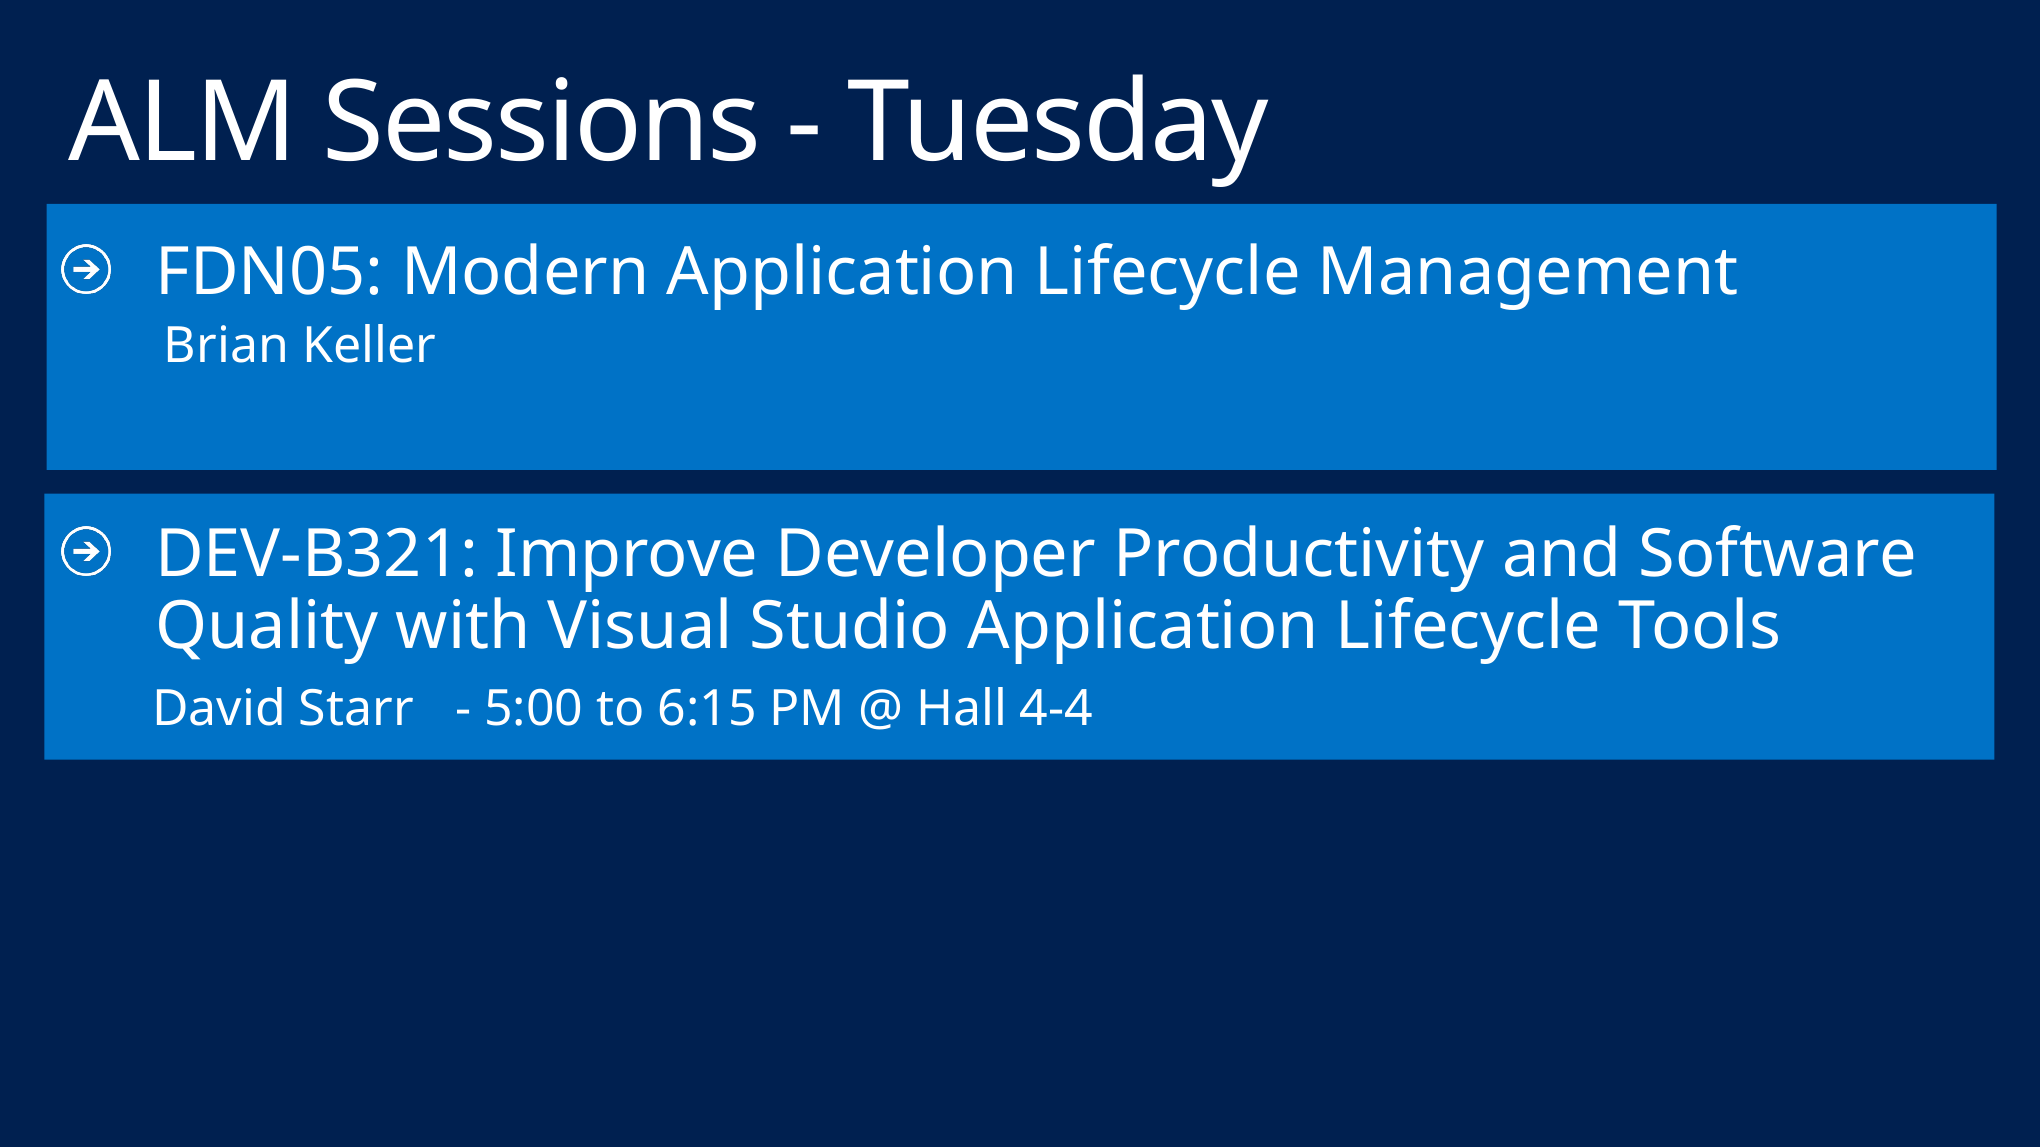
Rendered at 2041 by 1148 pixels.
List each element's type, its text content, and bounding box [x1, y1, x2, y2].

title ALM Sessions - Tuesday [45, 48, 1996, 200]
text_box [46, 203, 1997, 229]
picture [61, 526, 111, 576]
picture [61, 244, 111, 294]
text_box DEV-B321: Improve Developer Productivity and Software Quality with Visual Studio Application Lifecycle Tools David Starr - 5:00 to 6:15 PM @ Hall 4-4 [46, 512, 1997, 746]
text_box FDN05: Modern Application Lifecycle Management Brian Keller [46, 229, 1998, 381]
text_box [46, 381, 1997, 471]
text_box [44, 493, 1995, 760]
